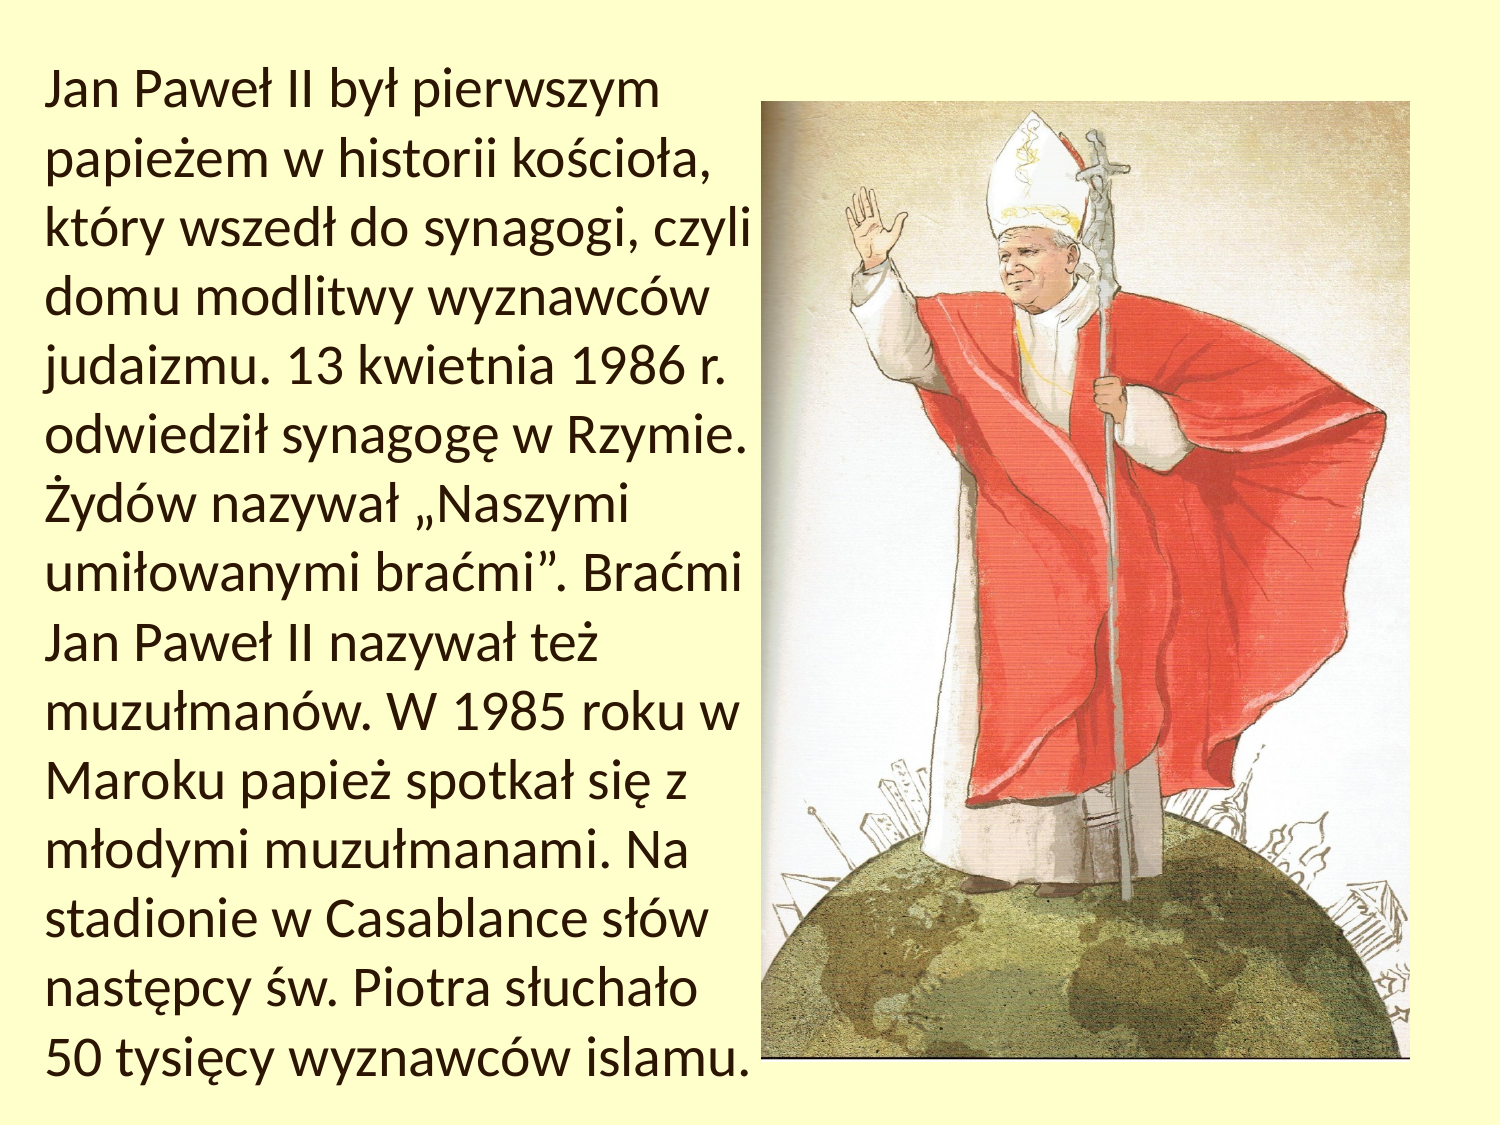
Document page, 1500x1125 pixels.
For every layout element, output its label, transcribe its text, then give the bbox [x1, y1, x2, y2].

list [761, 101, 1410, 1063]
list Jan Paweł II był pierwszym papieżem w historii kościoła, który wszedł do synagogi, czyli domu modlitwy wyznawców judaizmu. 13 kwietnia 1986 r. odwiedził synagogę w Rzymie. Żydów nazywał „Naszymi umiłowanymi braćmi”. Braćmi Jan Paweł II nazywał też muzułmanów. W 1985 roku w Maroku papież spotkał się z młodymi muzułmanami. Na stadionie w Casablance słów następcy św. Piotra słuchało 50 tysięcy wyznawców islamu. [29, 42, 774, 1125]
